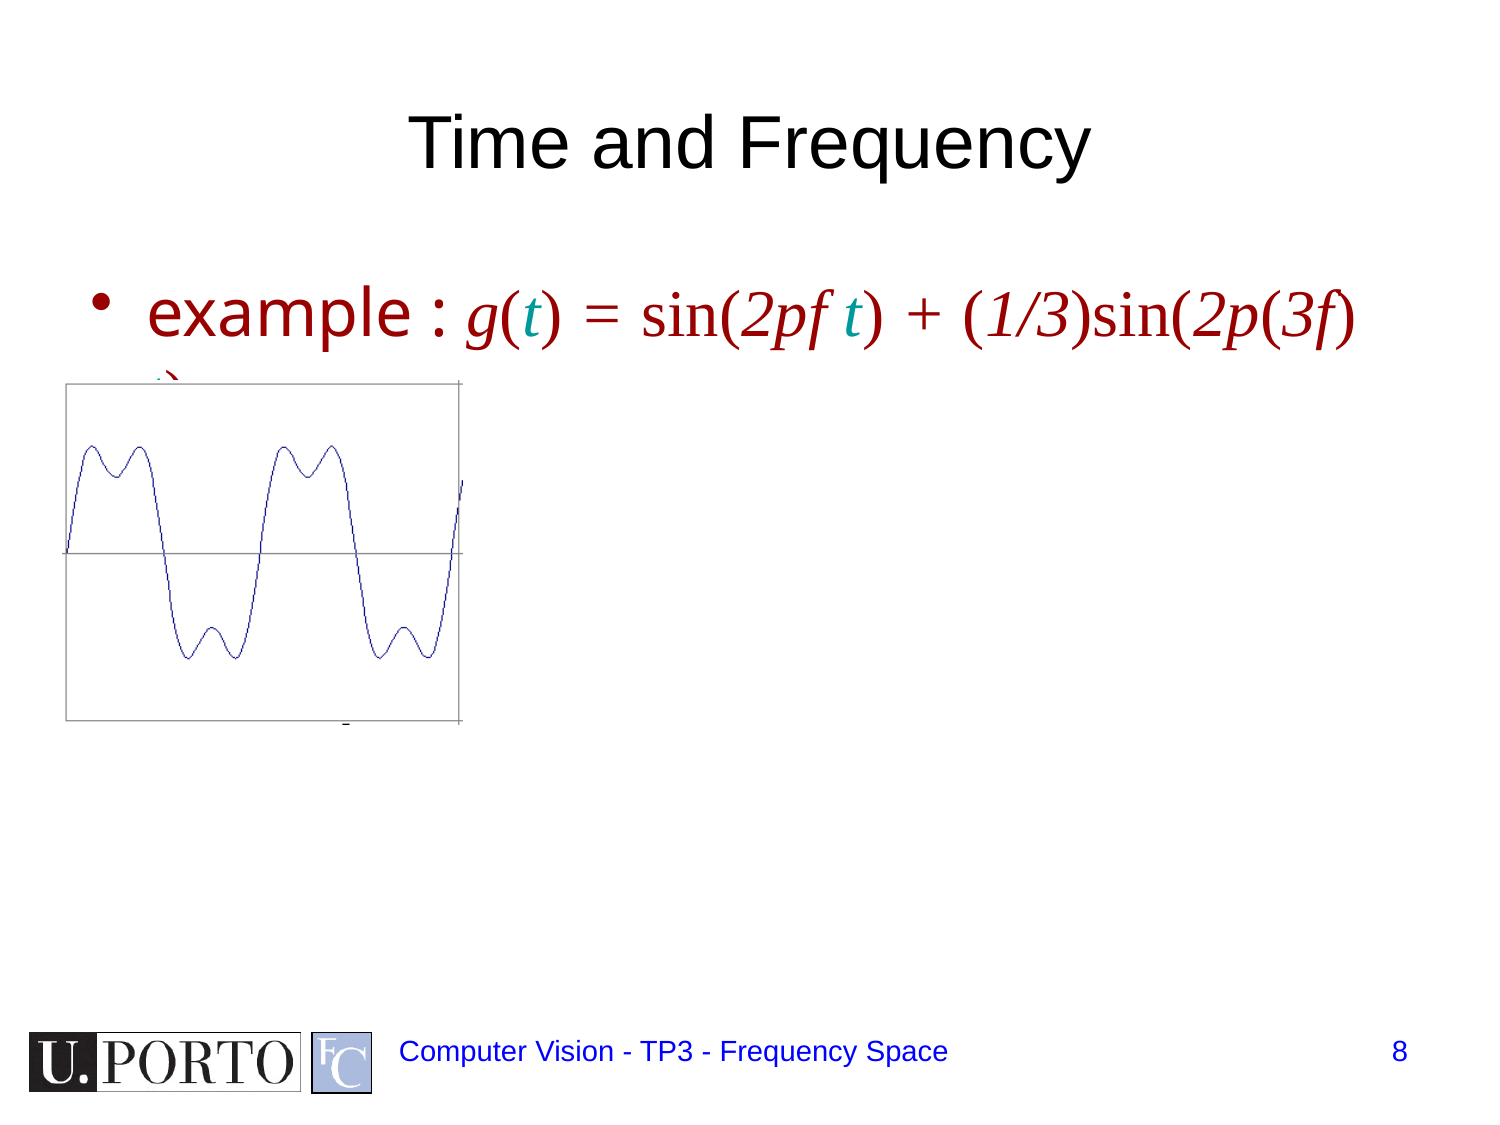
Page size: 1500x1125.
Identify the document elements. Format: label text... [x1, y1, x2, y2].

slide_number 8 [1316, 1024, 1424, 1103]
title Time and Frequency [75, 45, 1425, 233]
picture [313, 1033, 371, 1092]
picture [62, 380, 463, 726]
footer Computer Vision - TP3 - Frequency Space [383, 1024, 1306, 1103]
picture [29, 1032, 301, 1092]
list example : g(t) = sin(2pf t) + (1/3)sin(2p(3f) t) [75, 262, 1425, 1005]
